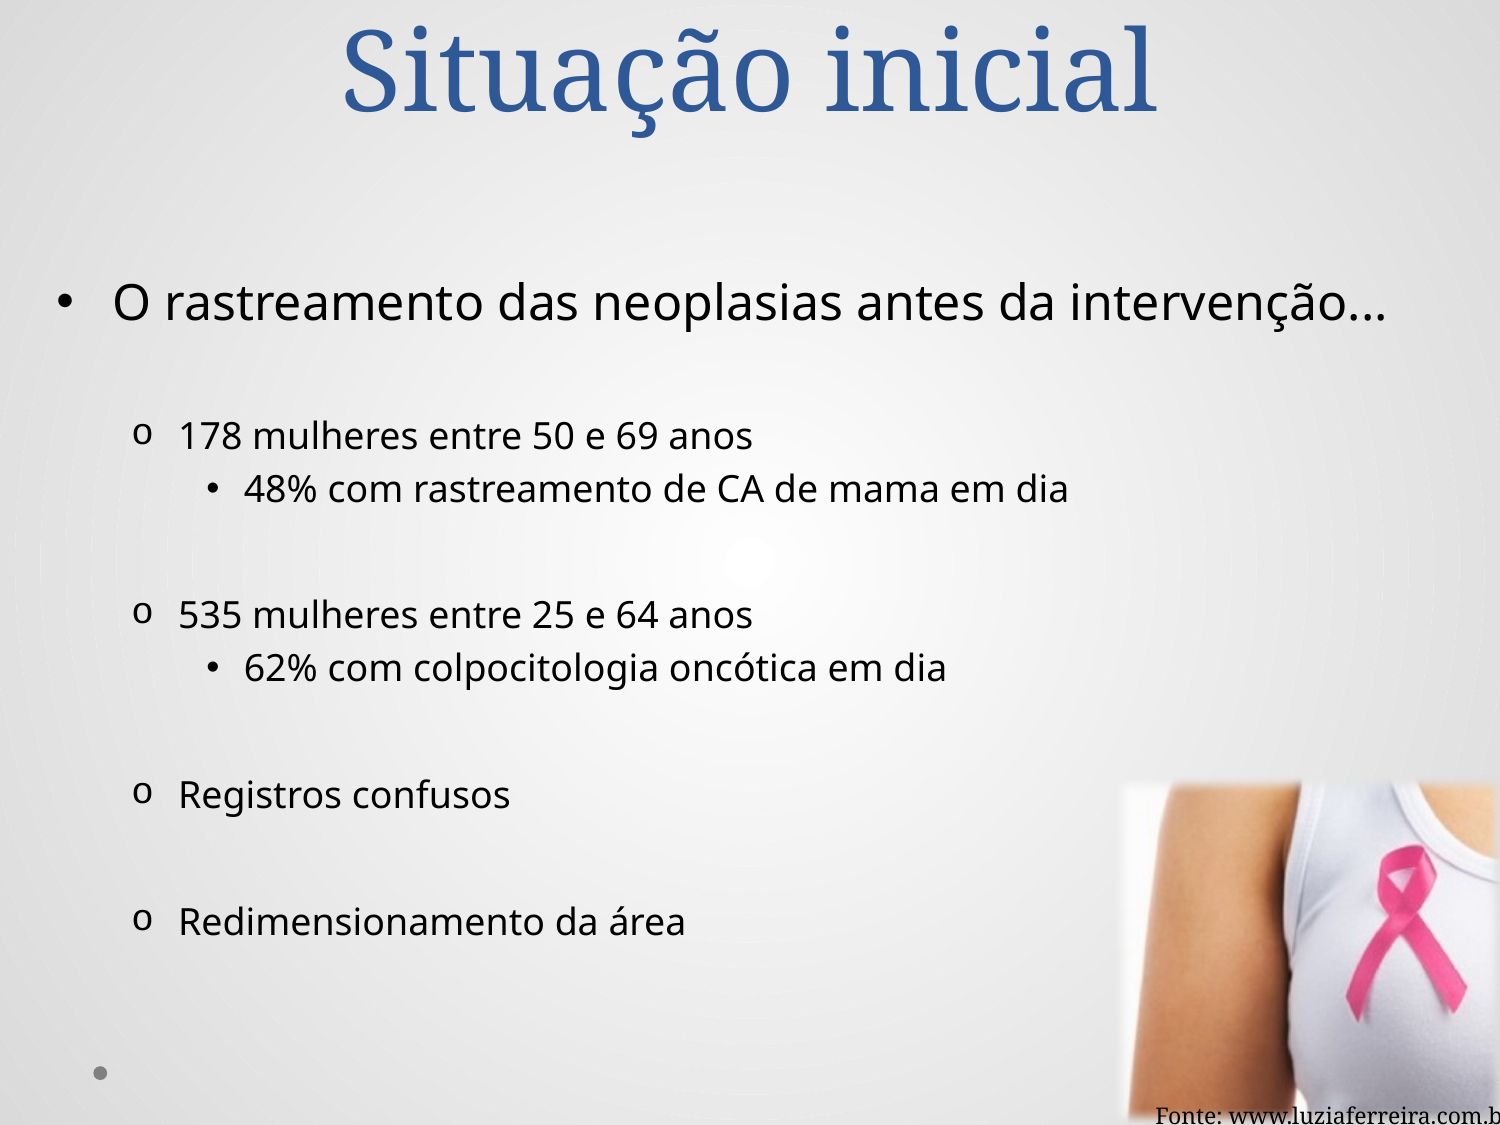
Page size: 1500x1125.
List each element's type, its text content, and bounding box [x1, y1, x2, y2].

picture [1112, 774, 1500, 1125]
list O rastreamento das neoplasias antes da intervenção... 178 mulheres entre 50 e 69 anos 48% com rastreamento de CA de mama em dia 535 mulheres entre 25 e 64 anos 62% com colpocitologia oncótica em dia Registros confusos Redimensionamento da área [41, 262, 1471, 1005]
title Situação inicial [75, 0, 1425, 263]
